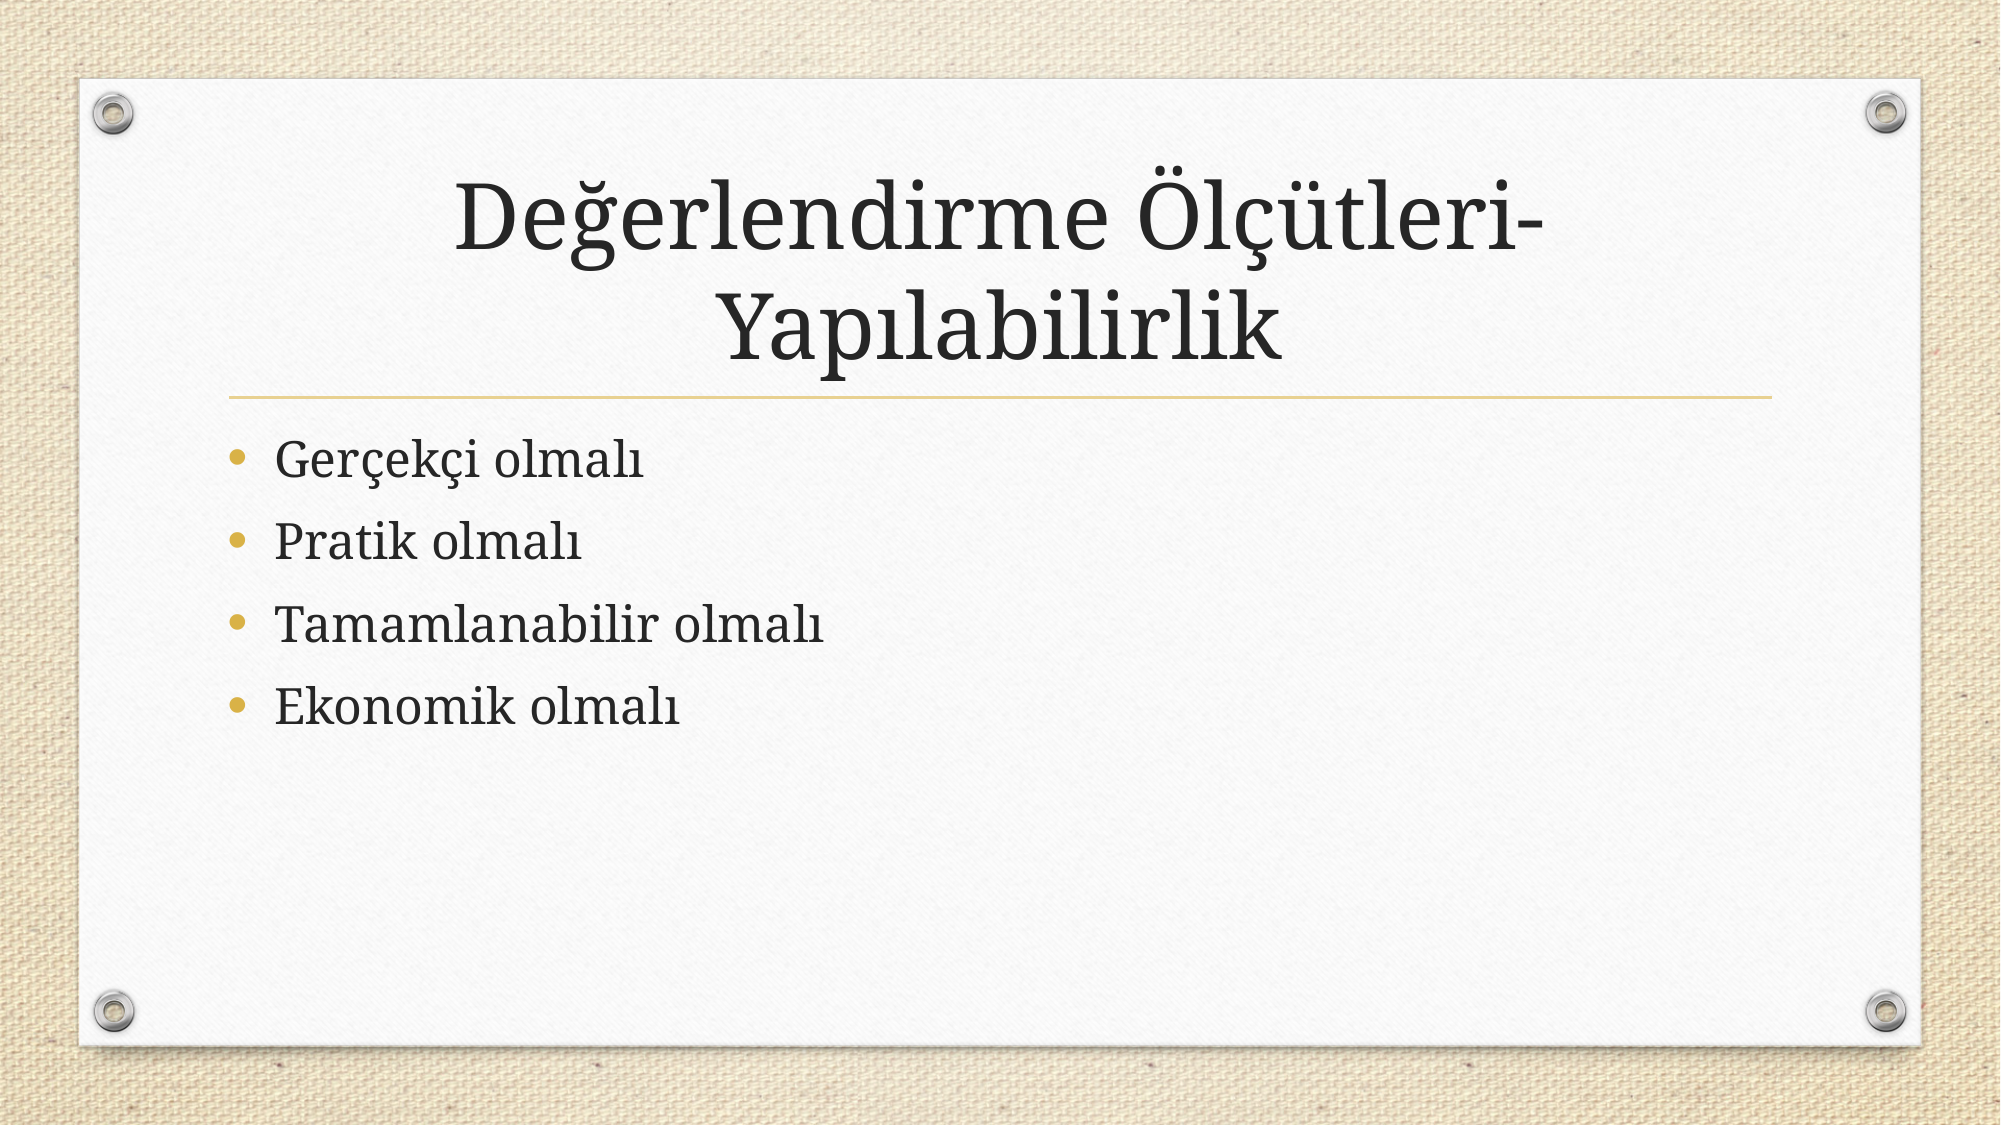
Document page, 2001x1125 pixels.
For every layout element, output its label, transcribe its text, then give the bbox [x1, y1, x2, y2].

picture [0, 0, 2001, 1125]
list Gerçekçi olmalı Pratik olmalı Tamamlanabilir olmalı Ekonomik olmalı [212, 419, 1788, 964]
title Değerlendirme Ölçütleri-Yapılabilirlik [212, 161, 1788, 375]
